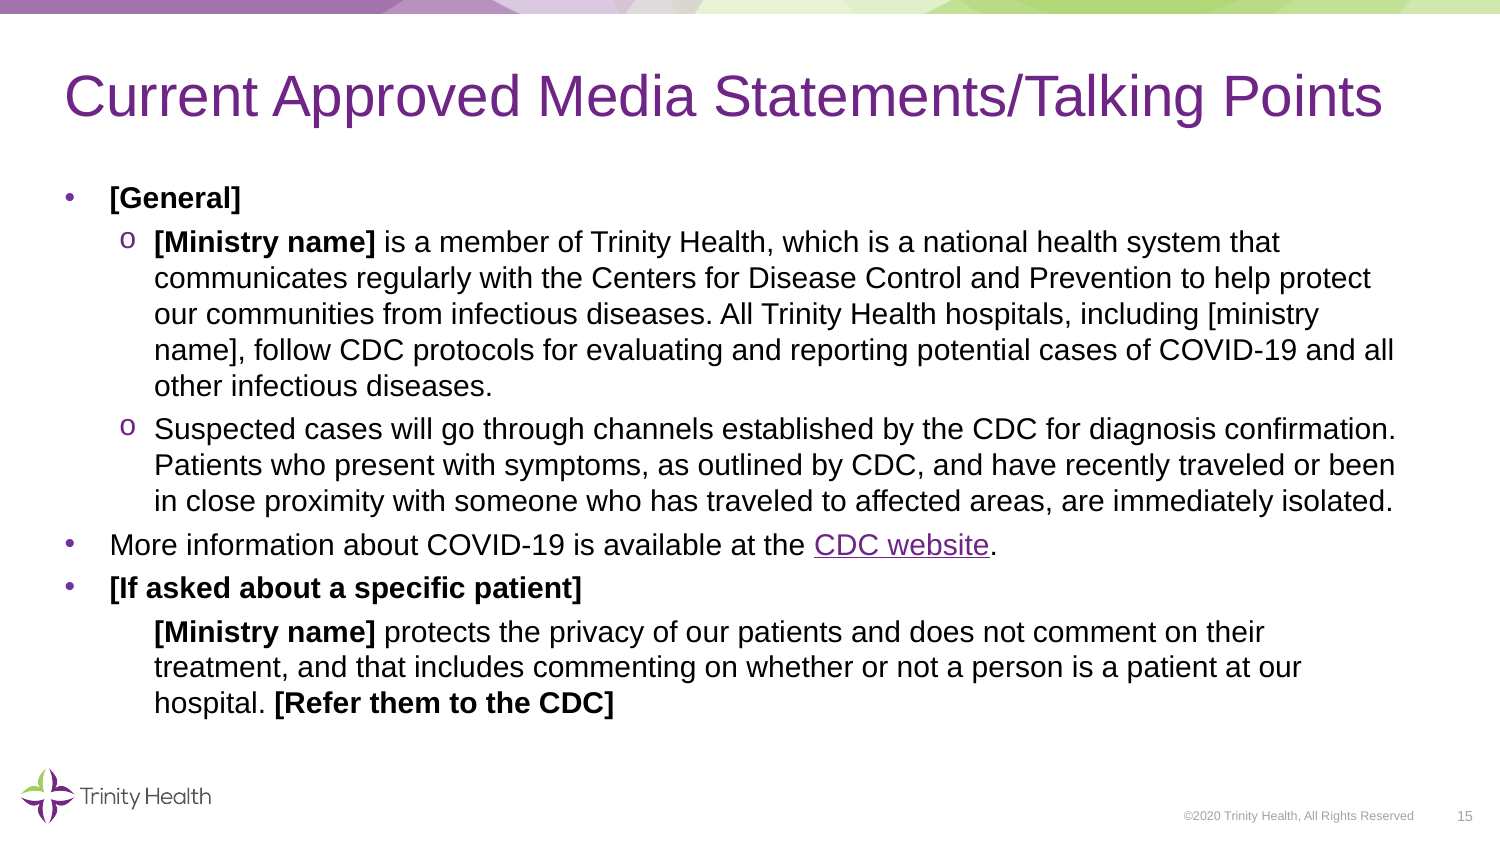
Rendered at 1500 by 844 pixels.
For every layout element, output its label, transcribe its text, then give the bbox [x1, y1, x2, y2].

picture [17, 765, 214, 827]
footer ©2020 Trinity Health, All Rights Reserved [799, 800, 1406, 832]
picture [0, 0, 1500, 14]
title Current Approved Media Statements/Talking Points [64, 56, 1415, 139]
list [General] [Ministry name] is a member of Trinity Health, which is a national health system that communicates regularly with the Centers for Disease Control and Prevention to help protect our communities from infectious diseases. All Trinity Health hospitals, including [ministry name], follow CDC protocols for evaluating and reporting potential cases of COVID-19 and all other infectious diseases. Suspected cases will go through channels established by the CDC for diagnosis confirmation. Patients who present with symptoms, as outlined by CDC, and have recently traveled or been in close proximity with someone who has traveled to affected areas, are immediately isolated. More information about COVID-19 is available at the CDC website. [If asked about a specific patient] [Ministry name] protects the privacy of our patients and does not comment on their treatment, and that includes commenting on whether or not a person is a patient at our hospital. [Refer them to the CDC] [64, 163, 1416, 755]
slide_number 15 [1406, 792, 1474, 838]
